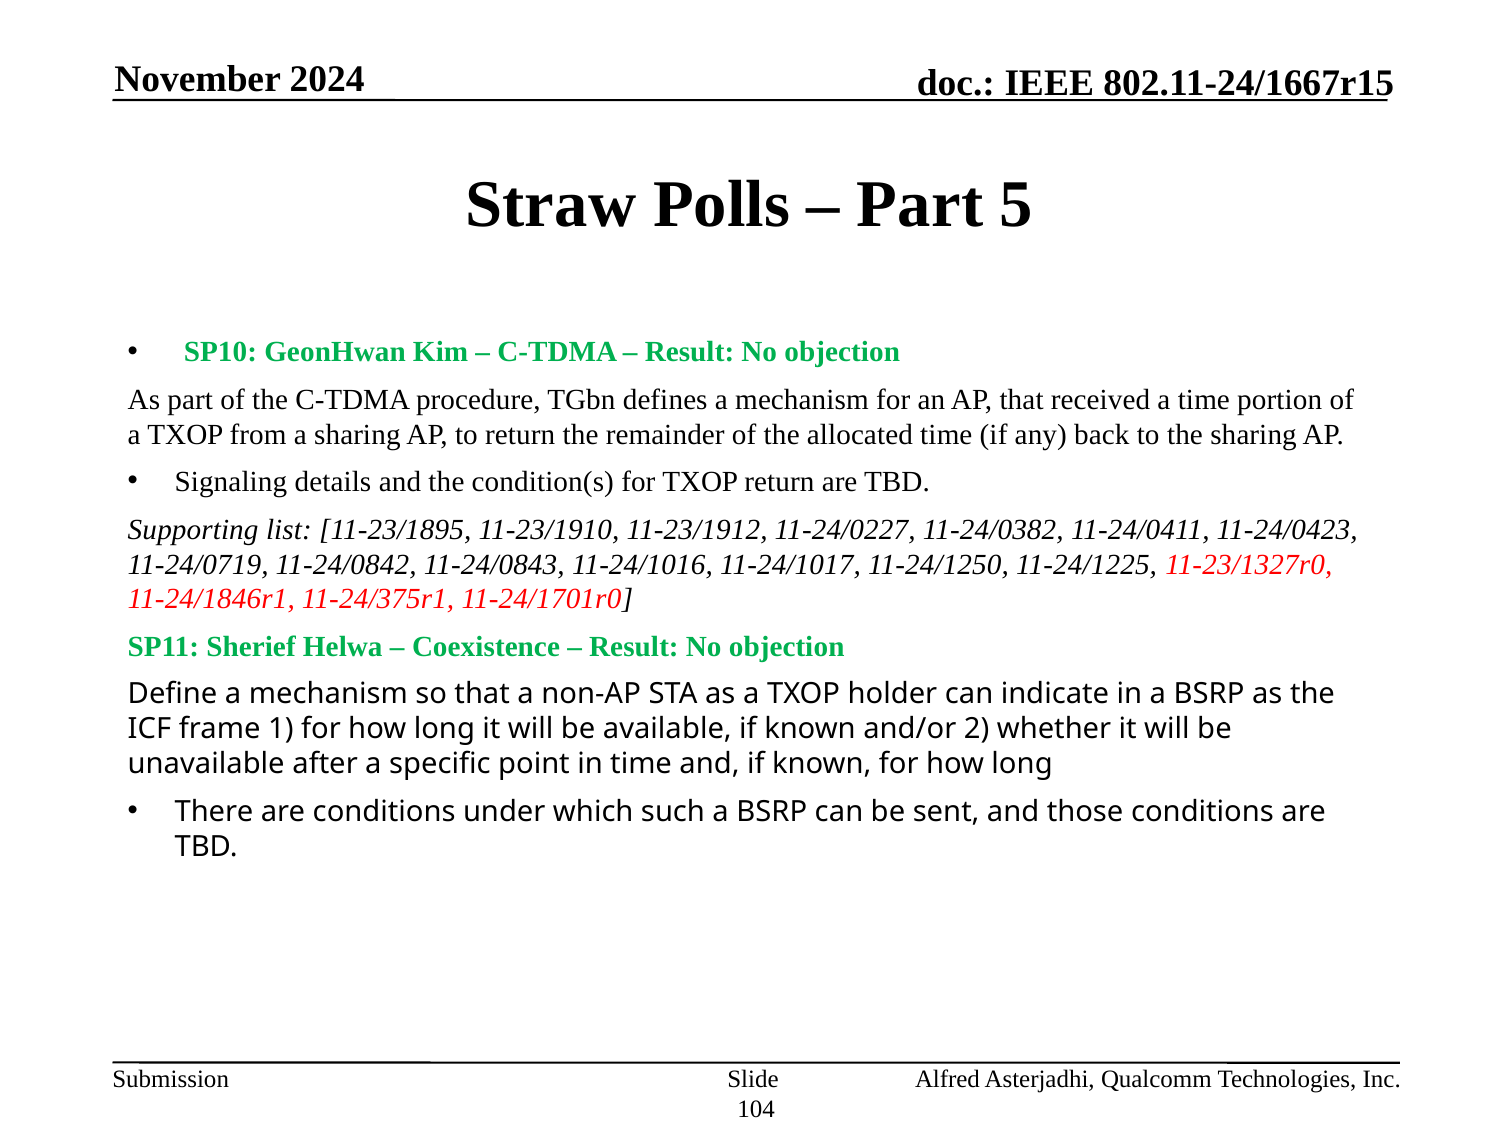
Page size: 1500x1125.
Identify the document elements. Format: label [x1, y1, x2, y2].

title [112, 112, 1388, 288]
footer [878, 1061, 1402, 1093]
list [112, 324, 1388, 1063]
slide_number [114, 54, 423, 100]
slide_number [712, 1061, 800, 1123]
